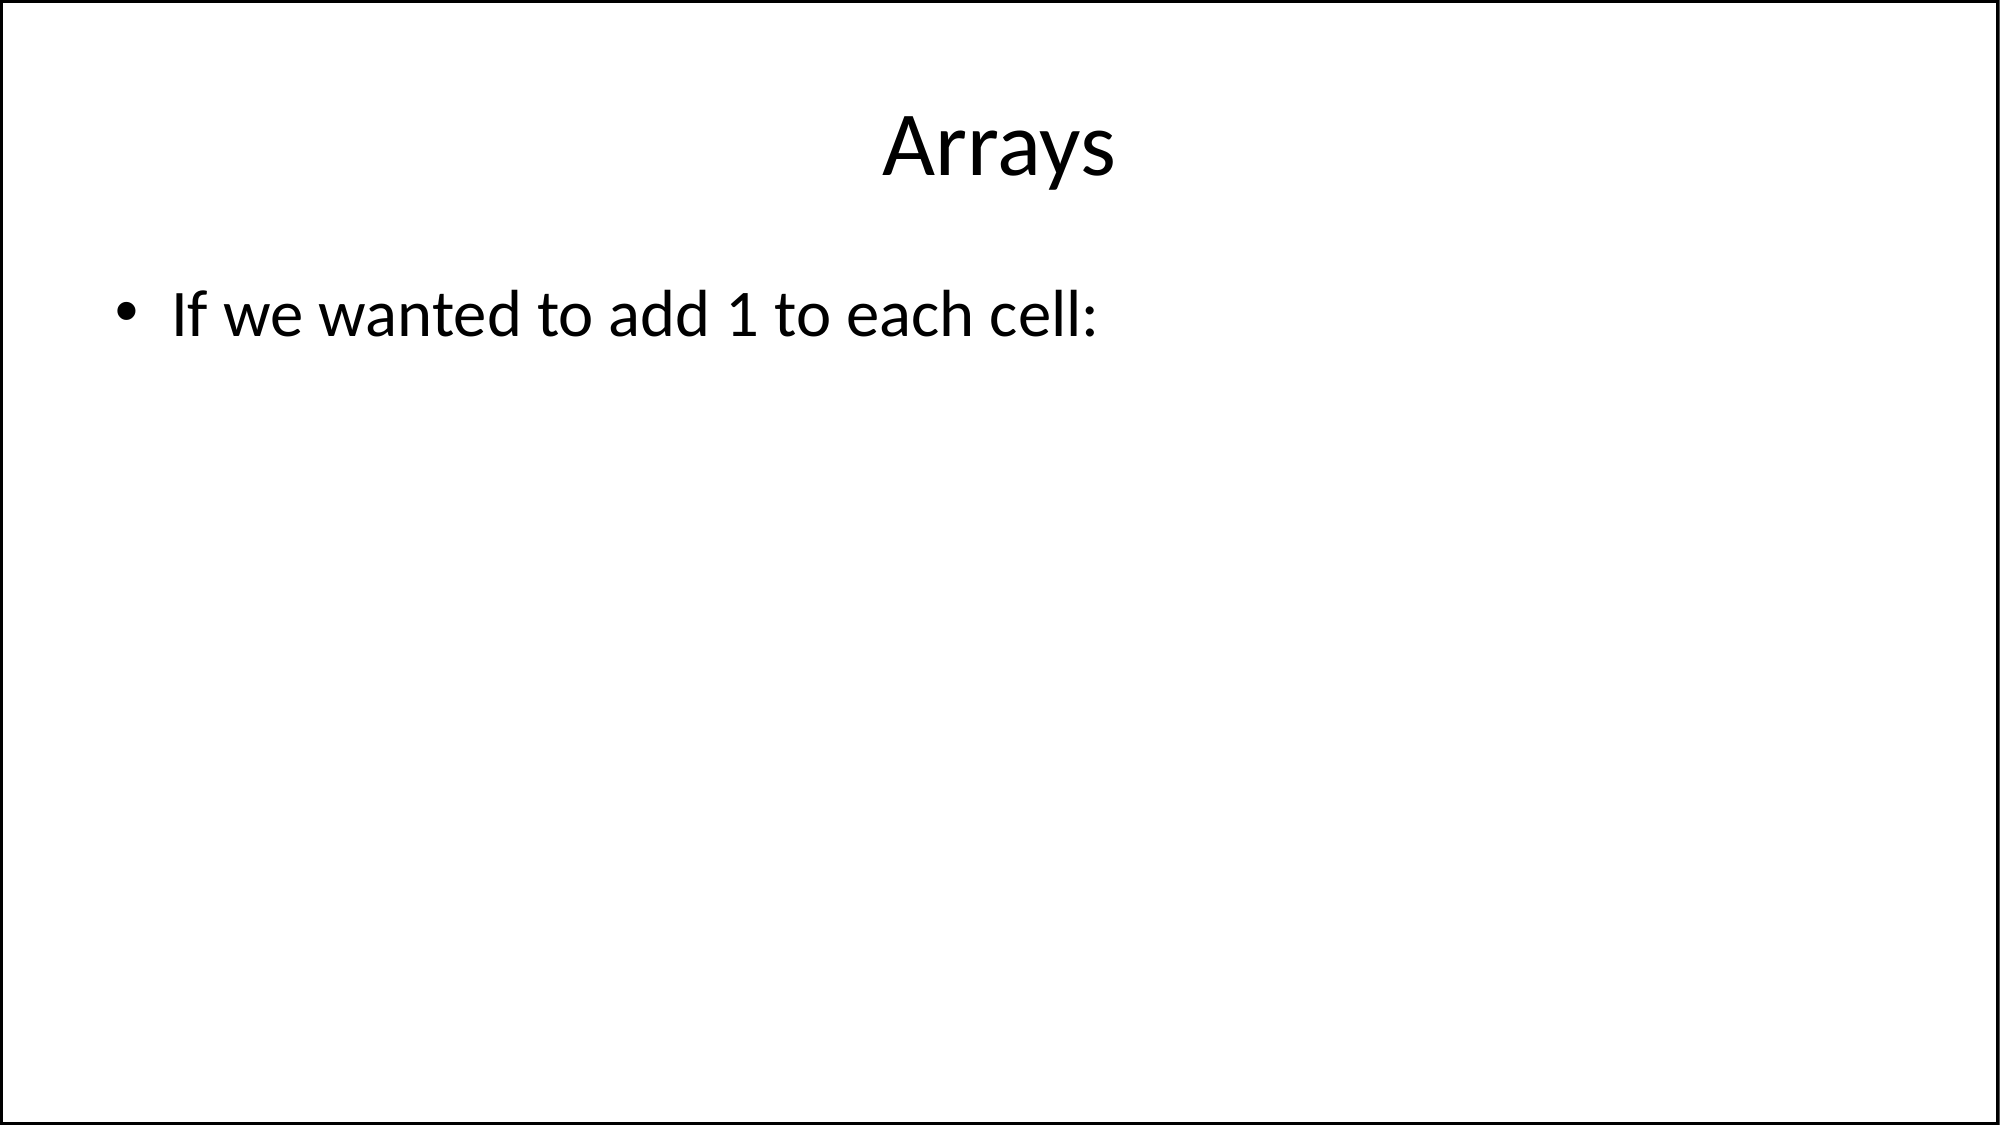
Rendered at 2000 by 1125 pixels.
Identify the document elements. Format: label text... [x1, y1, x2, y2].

list If we wanted to add 1 to each cell: [99, 262, 1900, 1005]
title Arrays [99, 45, 1900, 233]
